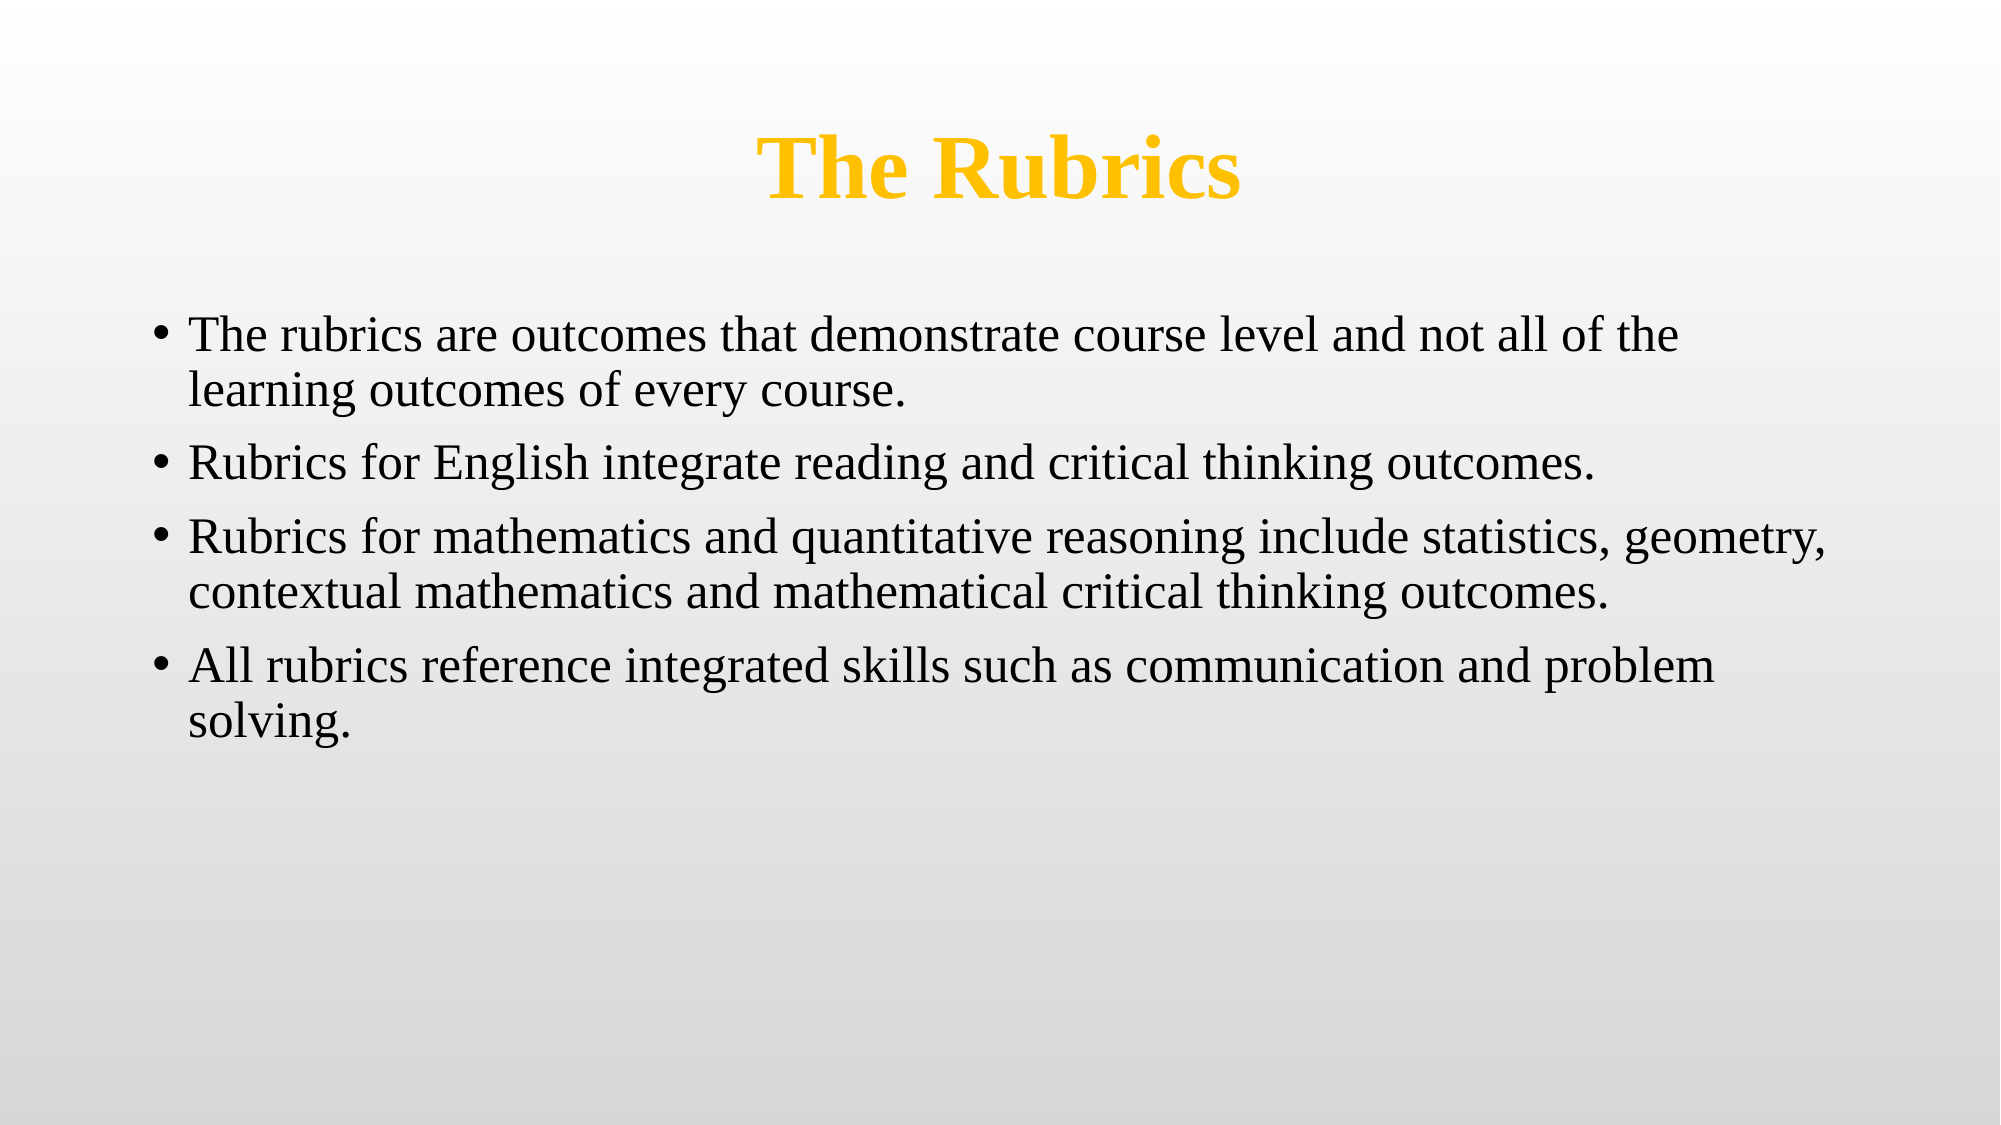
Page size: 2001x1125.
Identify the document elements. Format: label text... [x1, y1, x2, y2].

list The rubrics are outcomes that demonstrate course level and not all of the learning outcomes of every course. Rubrics for English integrate reading and critical thinking outcomes. Rubrics for mathematics and quantitative reasoning include statistics, geometry, contextual mathematics and mathematical critical thinking outcomes. All rubrics reference integrated skills such as communication and problem solving. [137, 299, 1863, 1014]
title The Rubrics [137, 59, 1863, 278]
